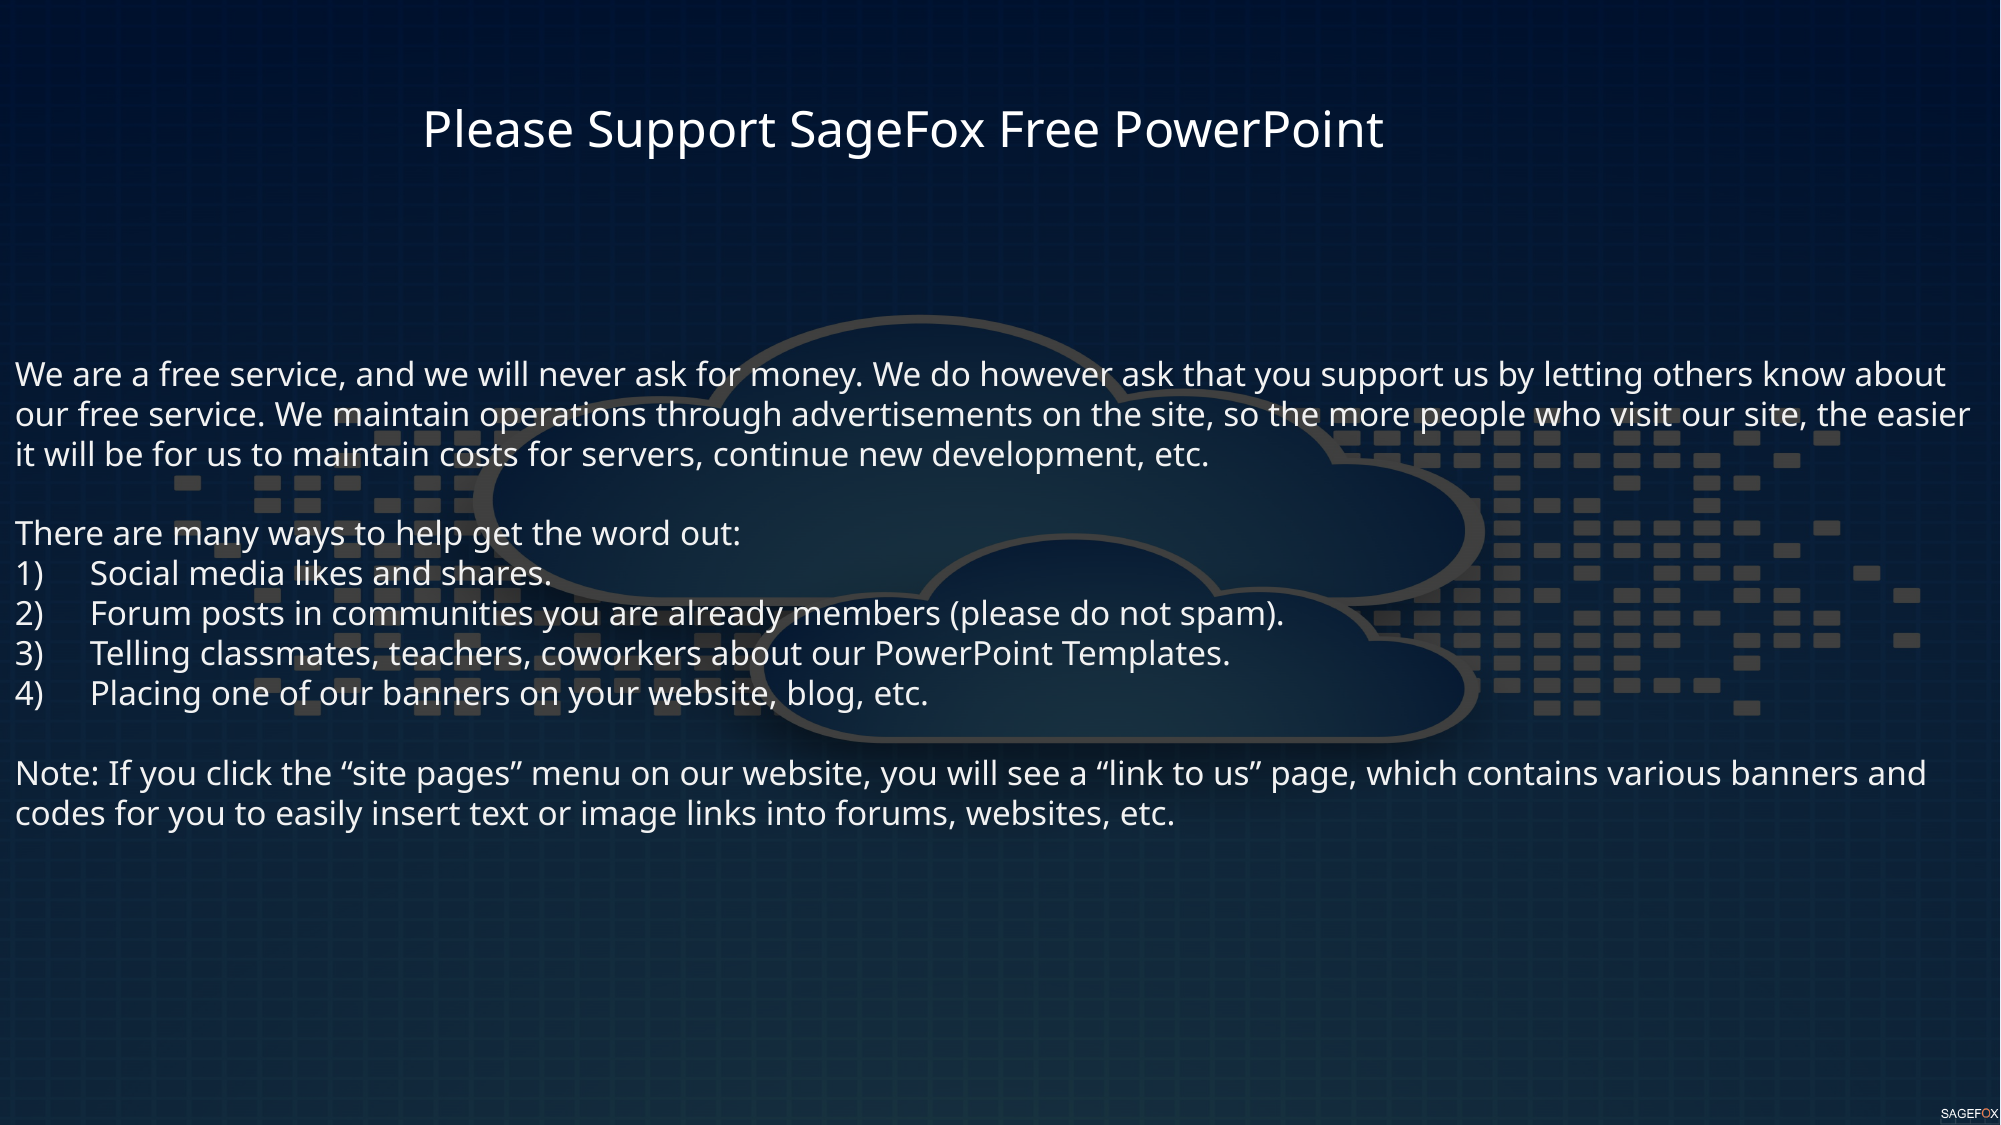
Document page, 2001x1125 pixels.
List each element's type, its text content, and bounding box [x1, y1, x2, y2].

title Please Support SageFox Free PowerPoint [363, 72, 1444, 190]
text_box We are a free service, and we will never ask for money. We do however ask that you support us by letting others know about our free service. We maintain operations through advertisements on the site, so the more people who visit our site, the easier it will be for us to maintain costs for servers, continue new development, etc. There are many ways to help get the word out: Social media likes and shares. Forum posts in communities you are already members (please do not spam). Telling classmates, teachers, coworkers about our PowerPoint Templates. Placing one of our banners on your website, blog, etc. Note: If you click the “site pages” menu on our website, you will see a “link to us” page, which contains various banners and codes for you to easily insert text or image links into forums, websites, etc. [0, 0, 2000, 1125]
